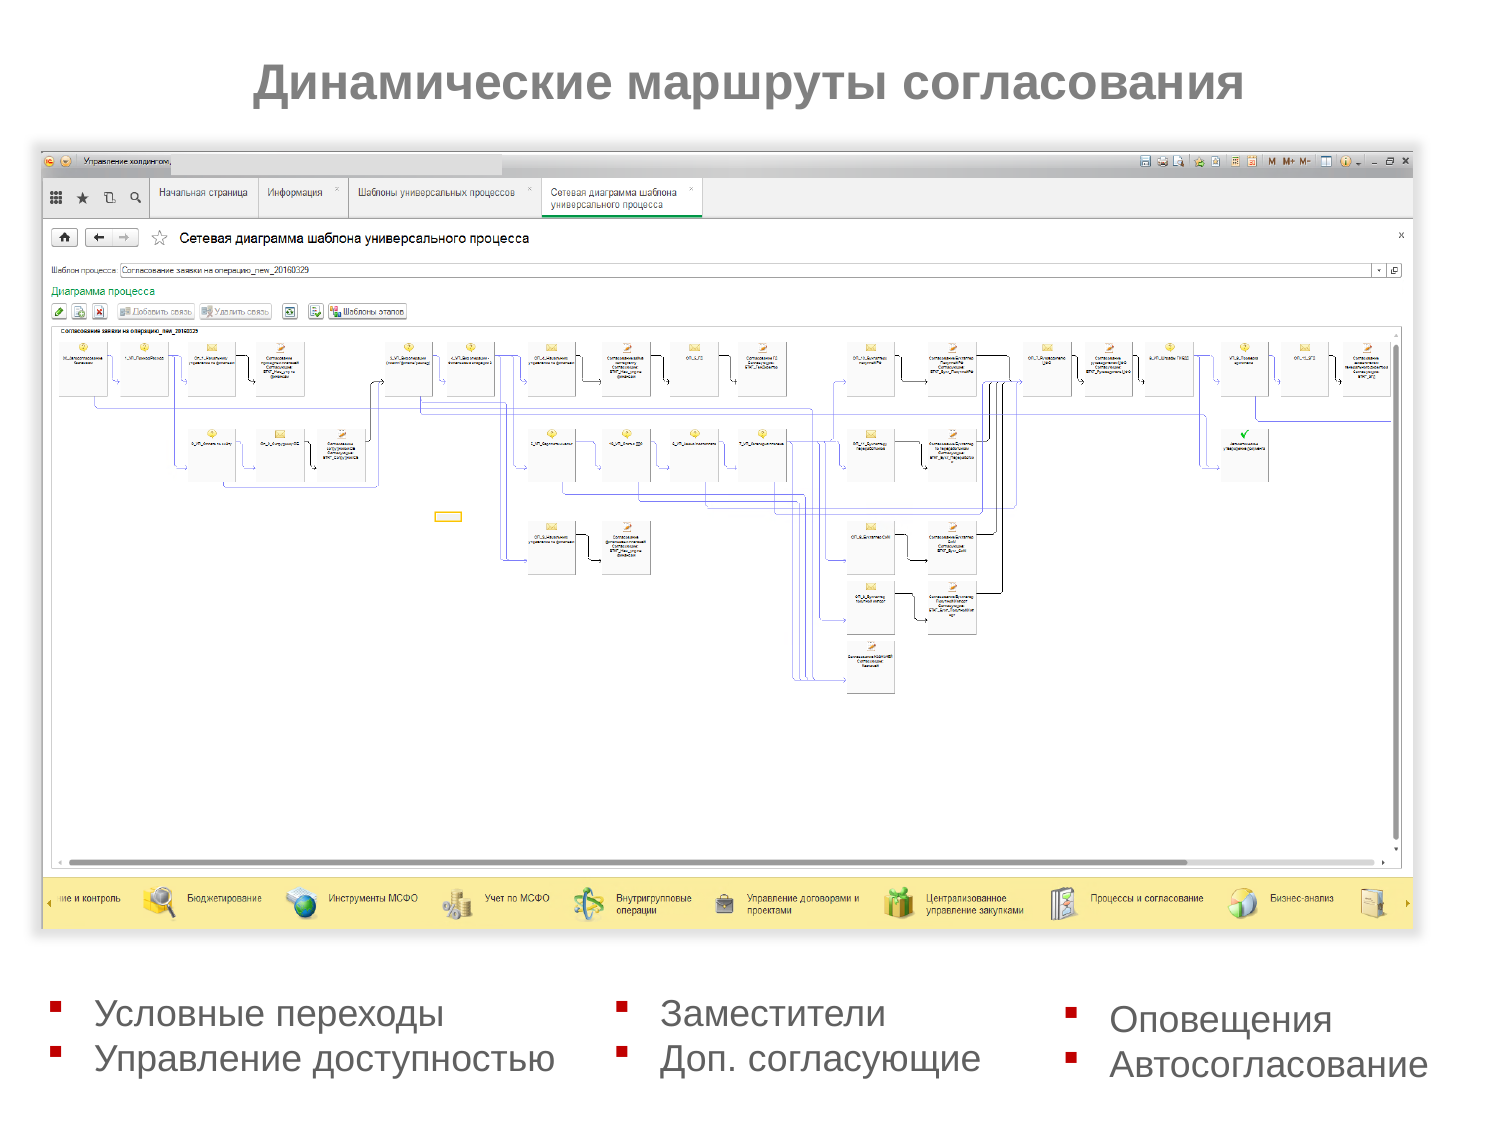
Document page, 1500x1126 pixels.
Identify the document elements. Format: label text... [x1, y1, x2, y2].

text_box Оповещения Автосогласование [1047, 988, 1445, 1093]
title Динамические маршруты согласования [123, 7, 1376, 138]
text_box Заместители Доп. согласующие [598, 982, 997, 1087]
text_box Условные переходы Управление доступностью [32, 982, 571, 1087]
picture [41, 151, 1413, 929]
